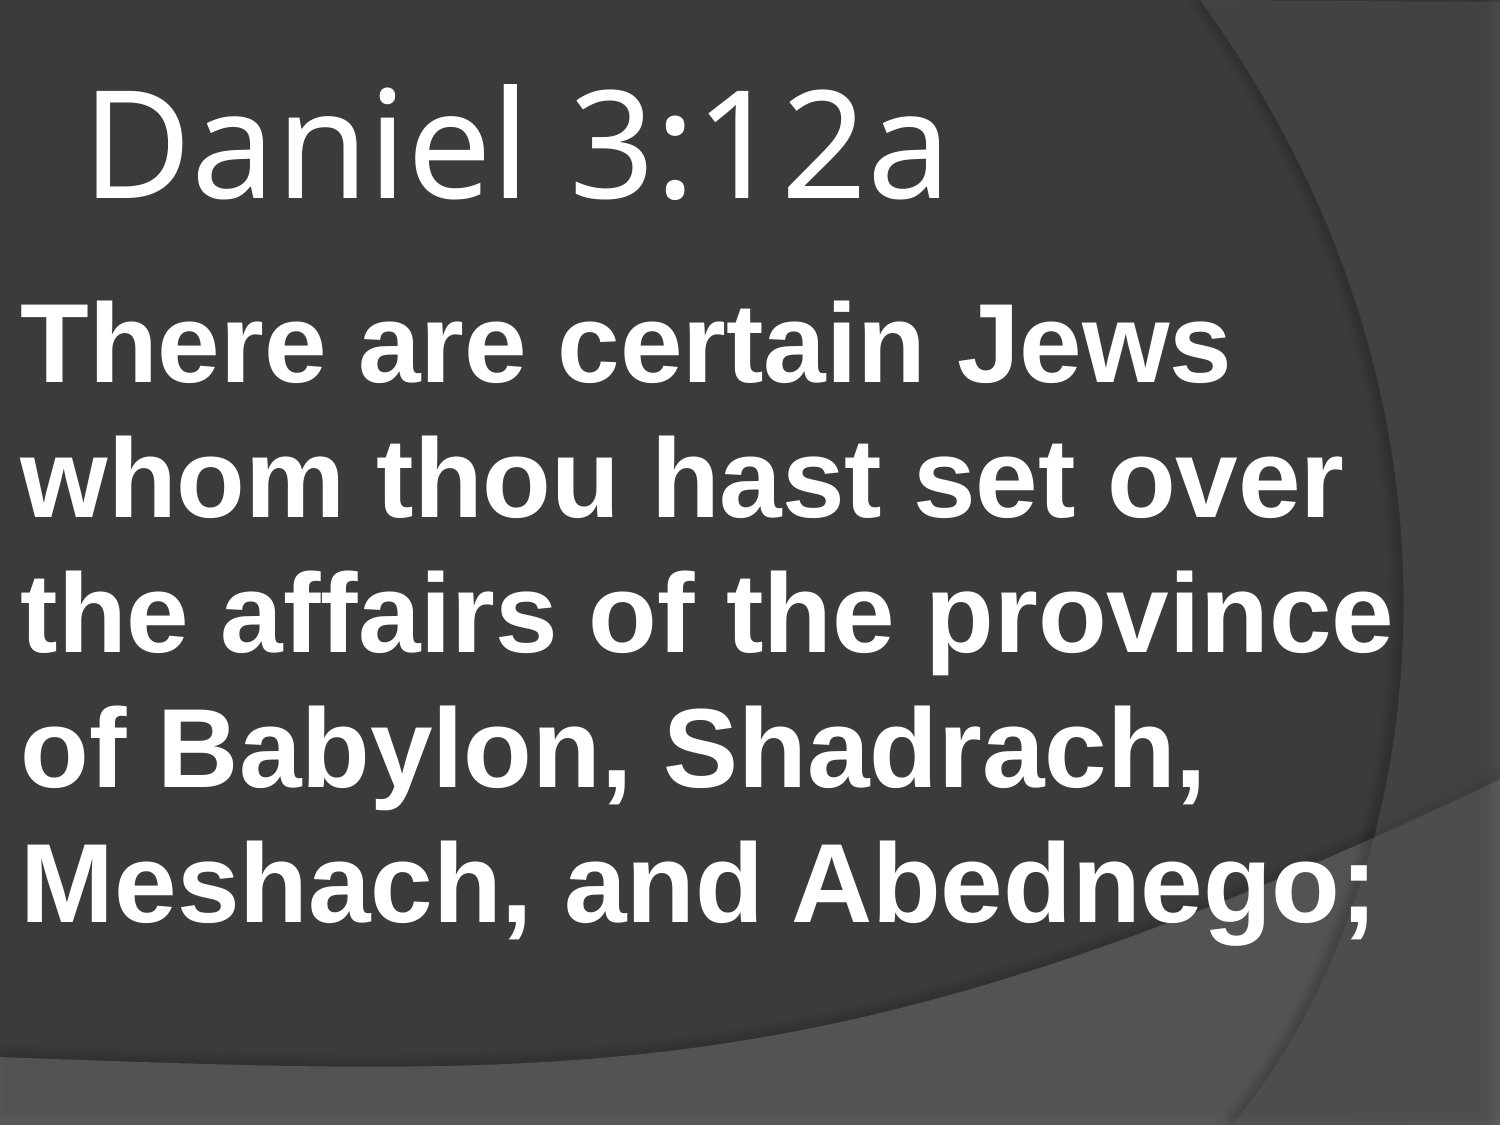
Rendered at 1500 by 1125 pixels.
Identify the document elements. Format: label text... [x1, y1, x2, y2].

title Daniel 3:12a [75, 45, 1300, 233]
list There are certain Jews whom thou hast set over the affairs of the province of Babylon, Shadrach, Meshach, and Abednego; [0, 262, 1488, 1125]
